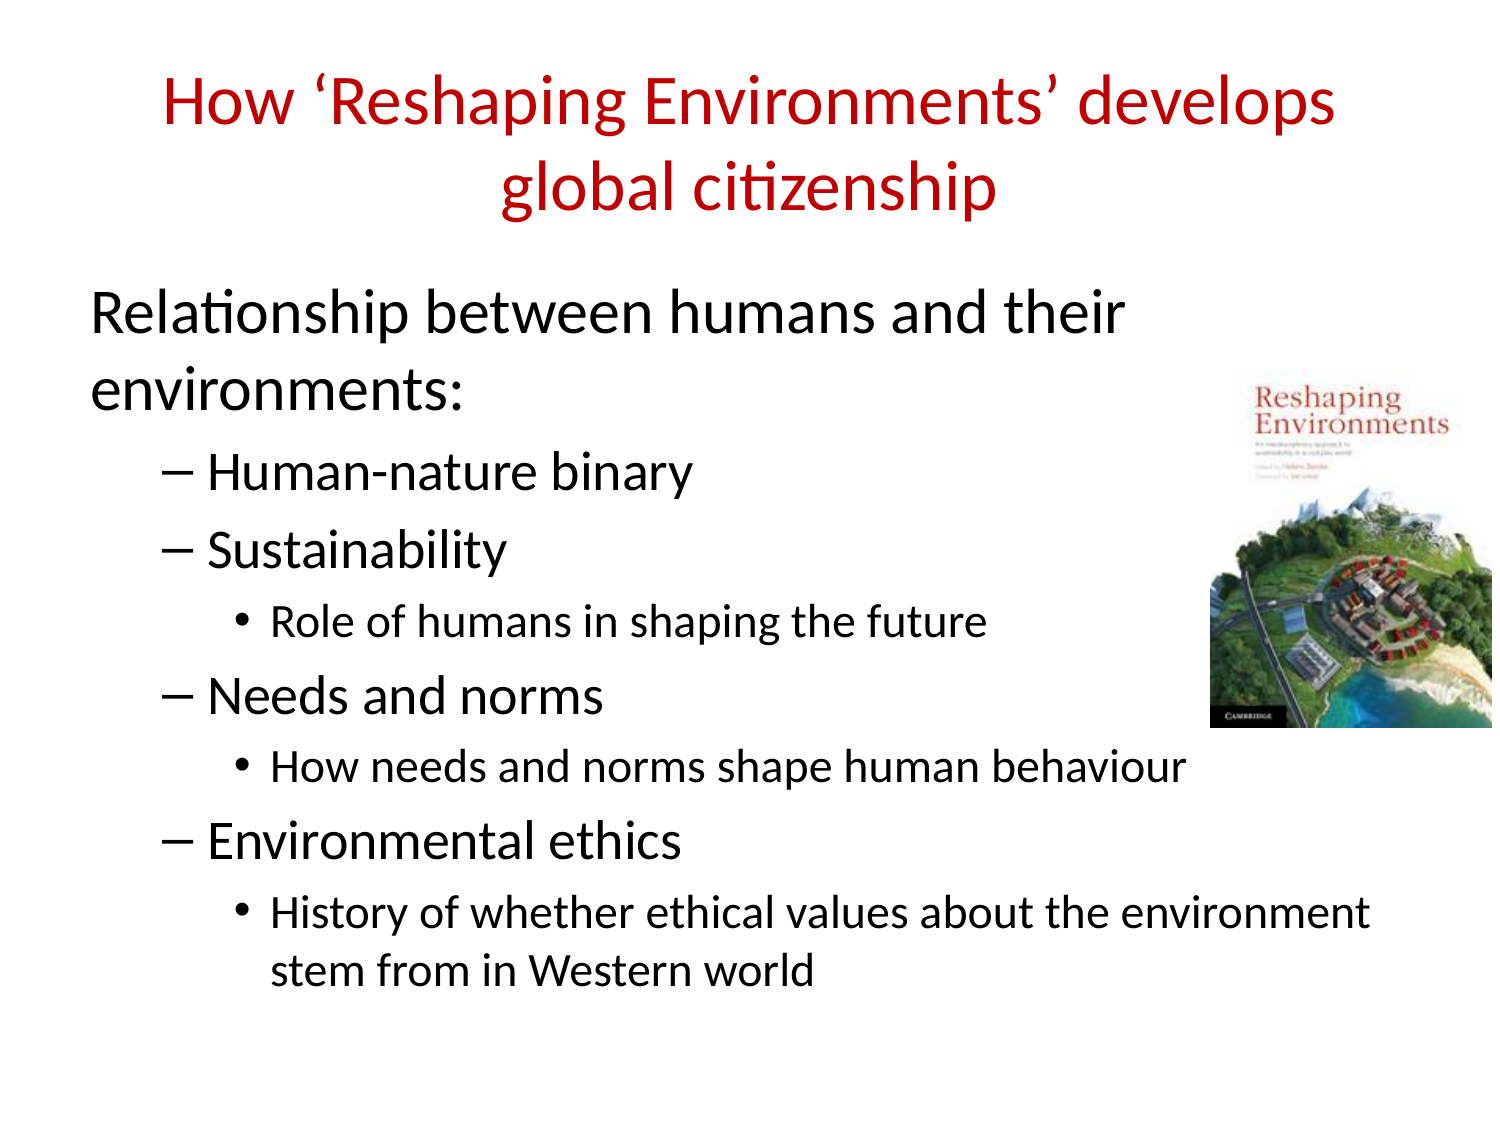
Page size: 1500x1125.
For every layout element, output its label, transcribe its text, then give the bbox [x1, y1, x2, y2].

list Relationship between humans and their environments: Human-nature binary Sustainability Role of humans in shaping the future Needs and norms How needs and norms shape human behaviour Environmental ethics History of whether ethical values about the environment stem from in Western world [75, 262, 1425, 1005]
picture [1210, 346, 1493, 729]
title How ‘Reshaping Environments’ develops global citizenship [75, 45, 1425, 233]
